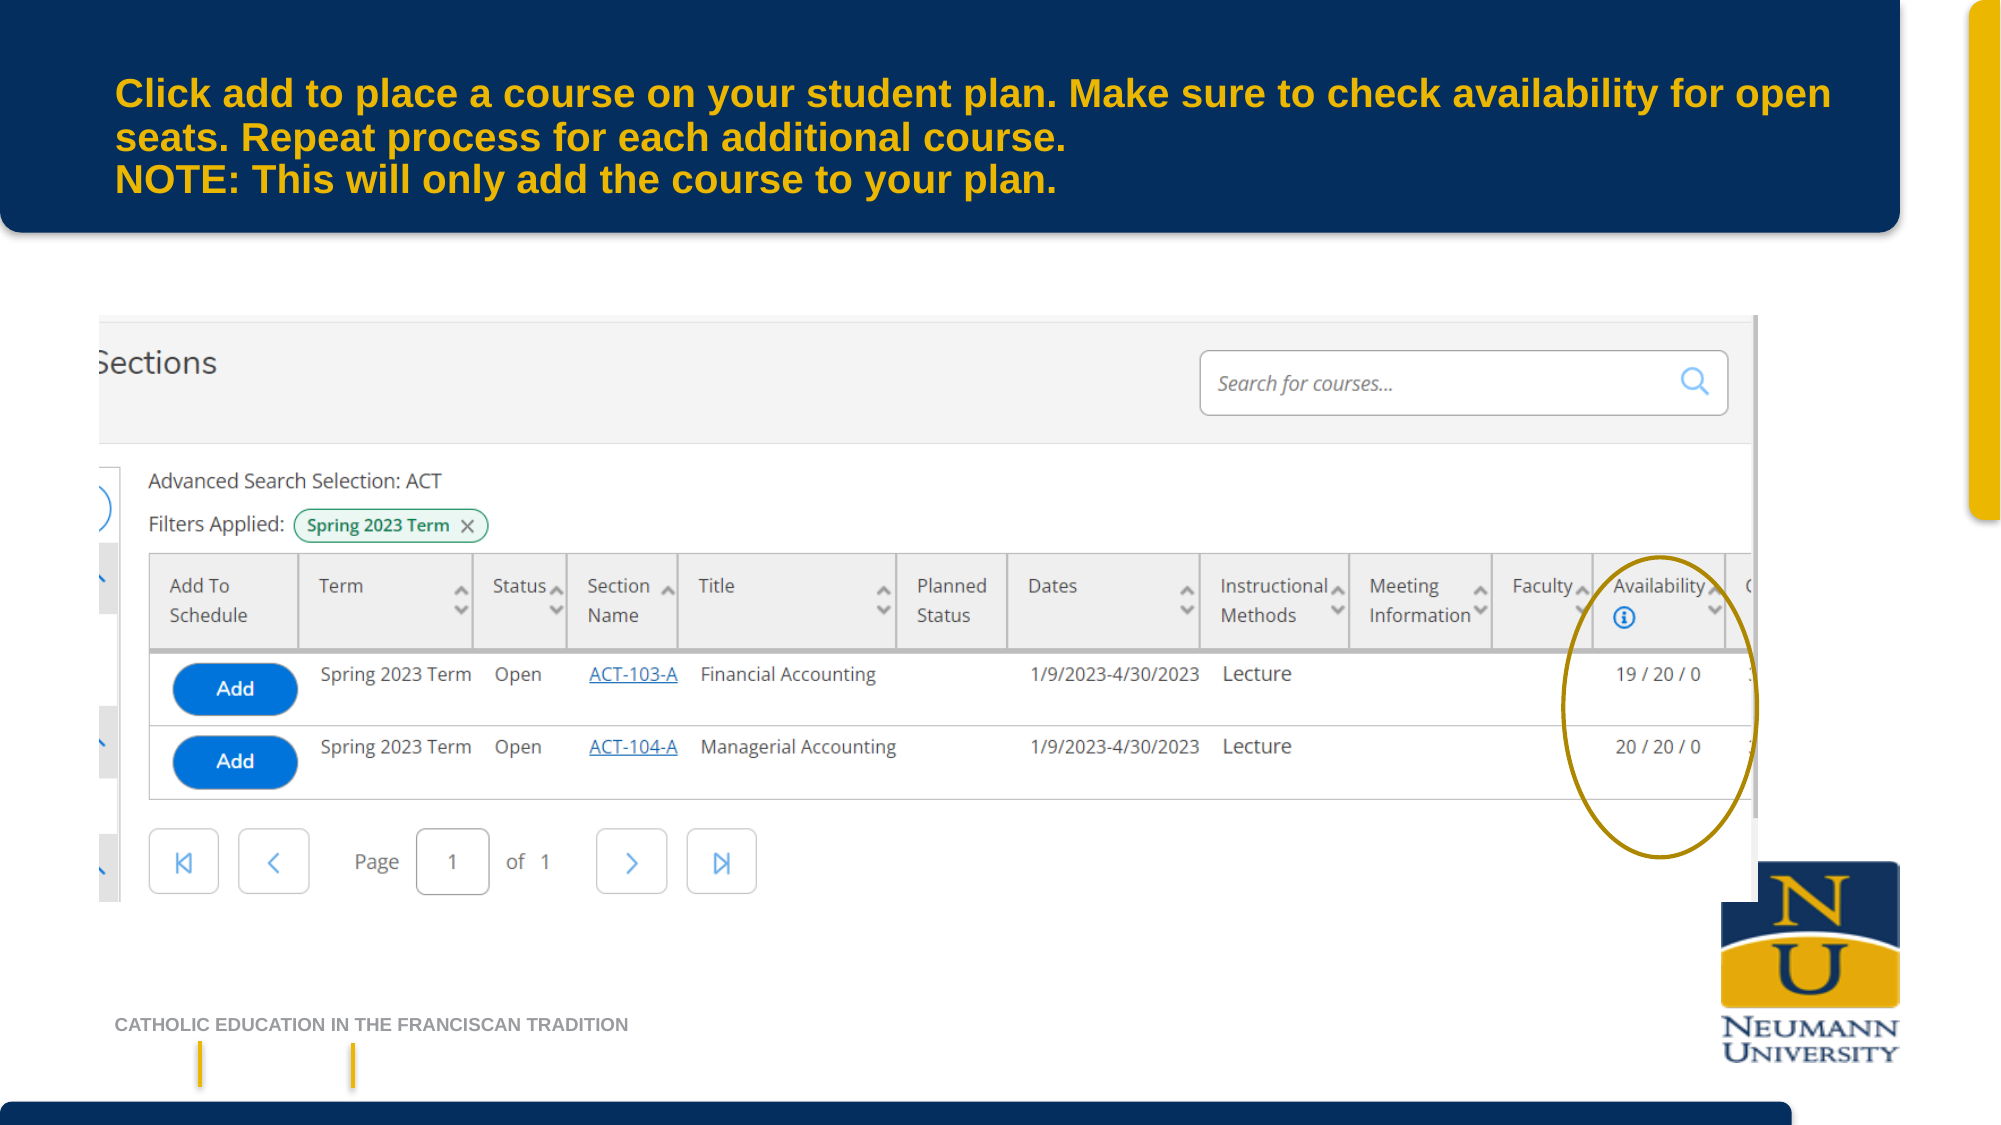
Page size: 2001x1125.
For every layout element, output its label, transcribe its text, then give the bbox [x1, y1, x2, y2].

title Click add to place a course on your student plan. Make sure to check availability for open seats. Repeat process for each additional course. NOTE: This will only add the course to your plan. [99, 22, 1900, 210]
picture [1721, 861, 1900, 1063]
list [99, 315, 1758, 902]
